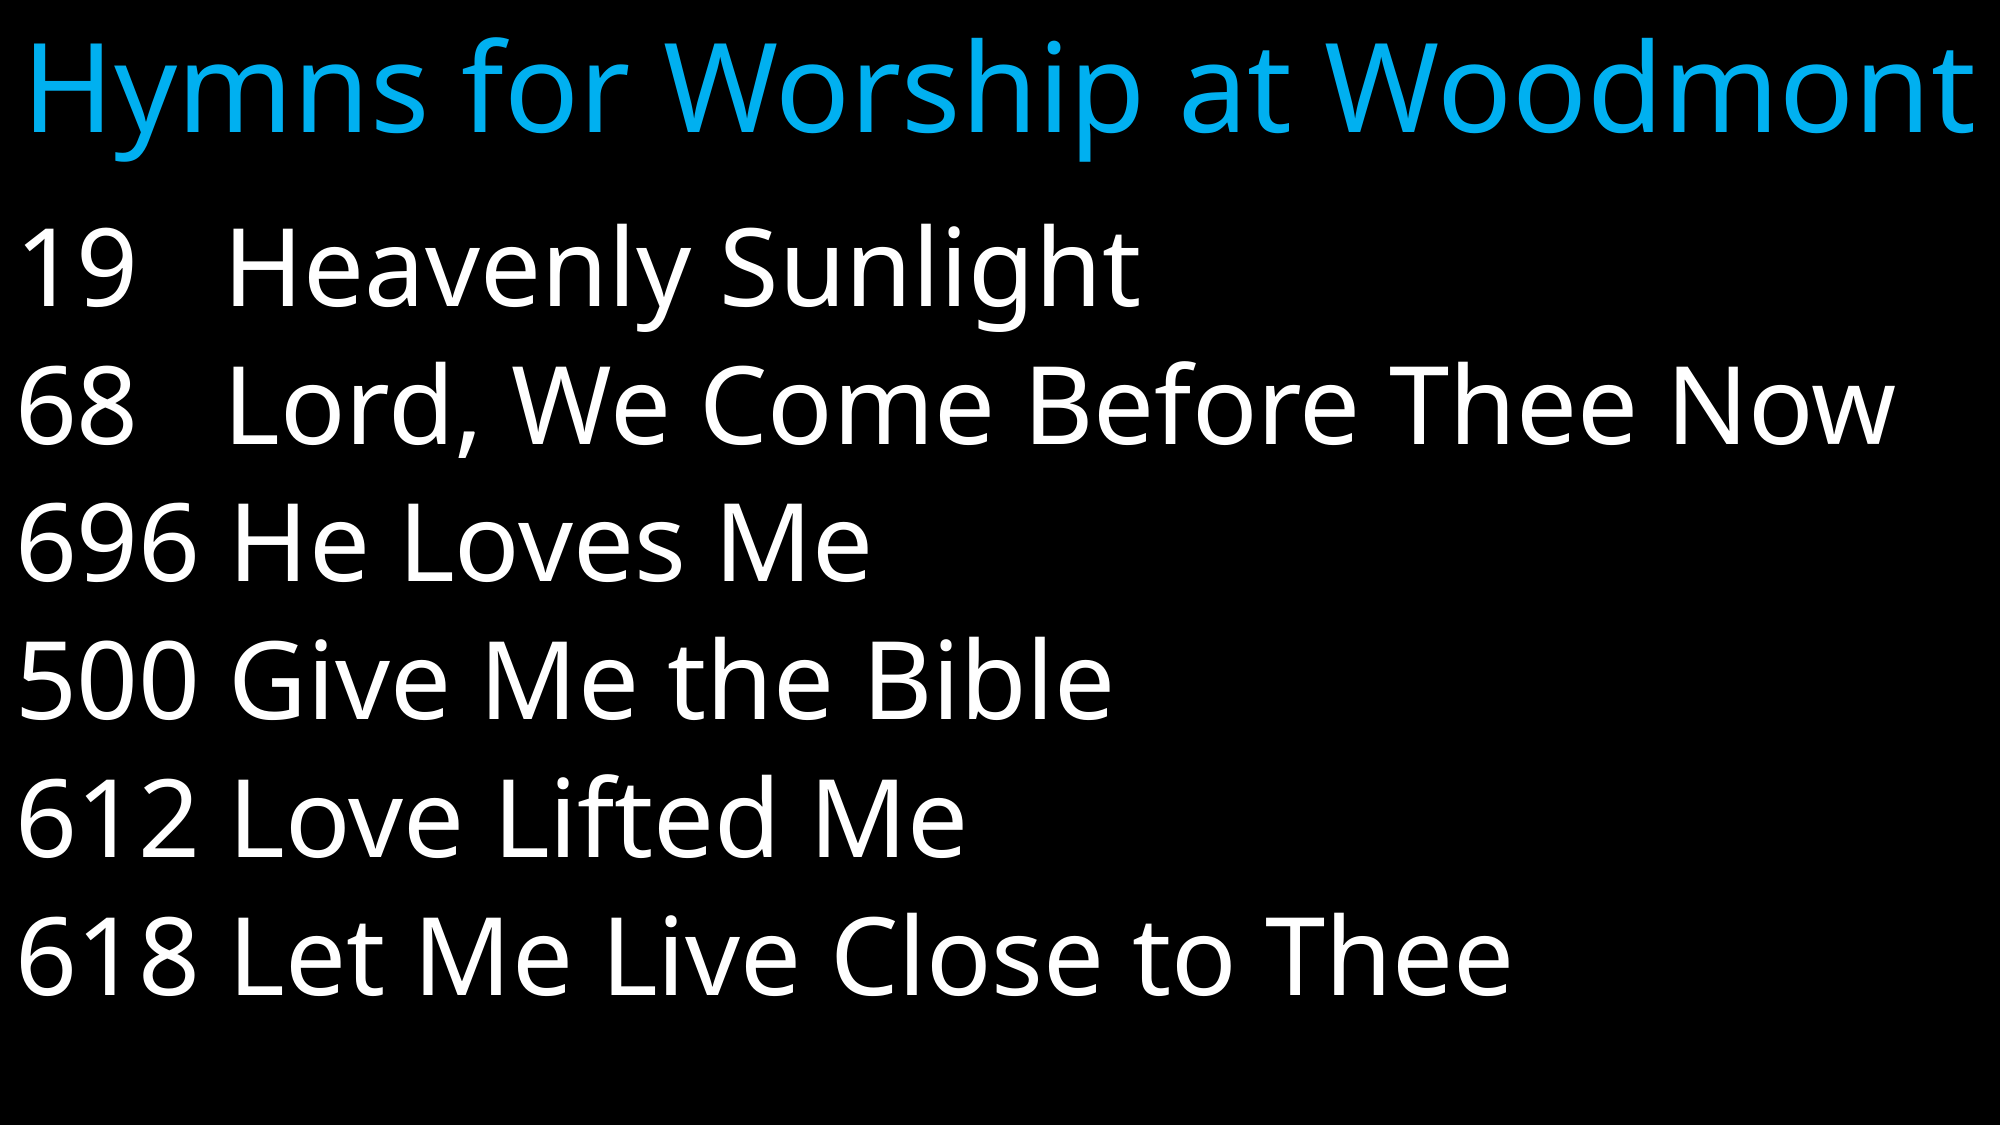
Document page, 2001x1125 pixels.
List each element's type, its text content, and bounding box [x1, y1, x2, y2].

list 19 Heavenly Sunlight 68 Lord, We Come Before Thee Now 696 He Loves Me 500 Give Me the Bible 612 Love Lifted Me 618 Let Me Live Close to Thee [0, 205, 2000, 1125]
title Hymns for Worship at Woodmont [0, 0, 2000, 185]
